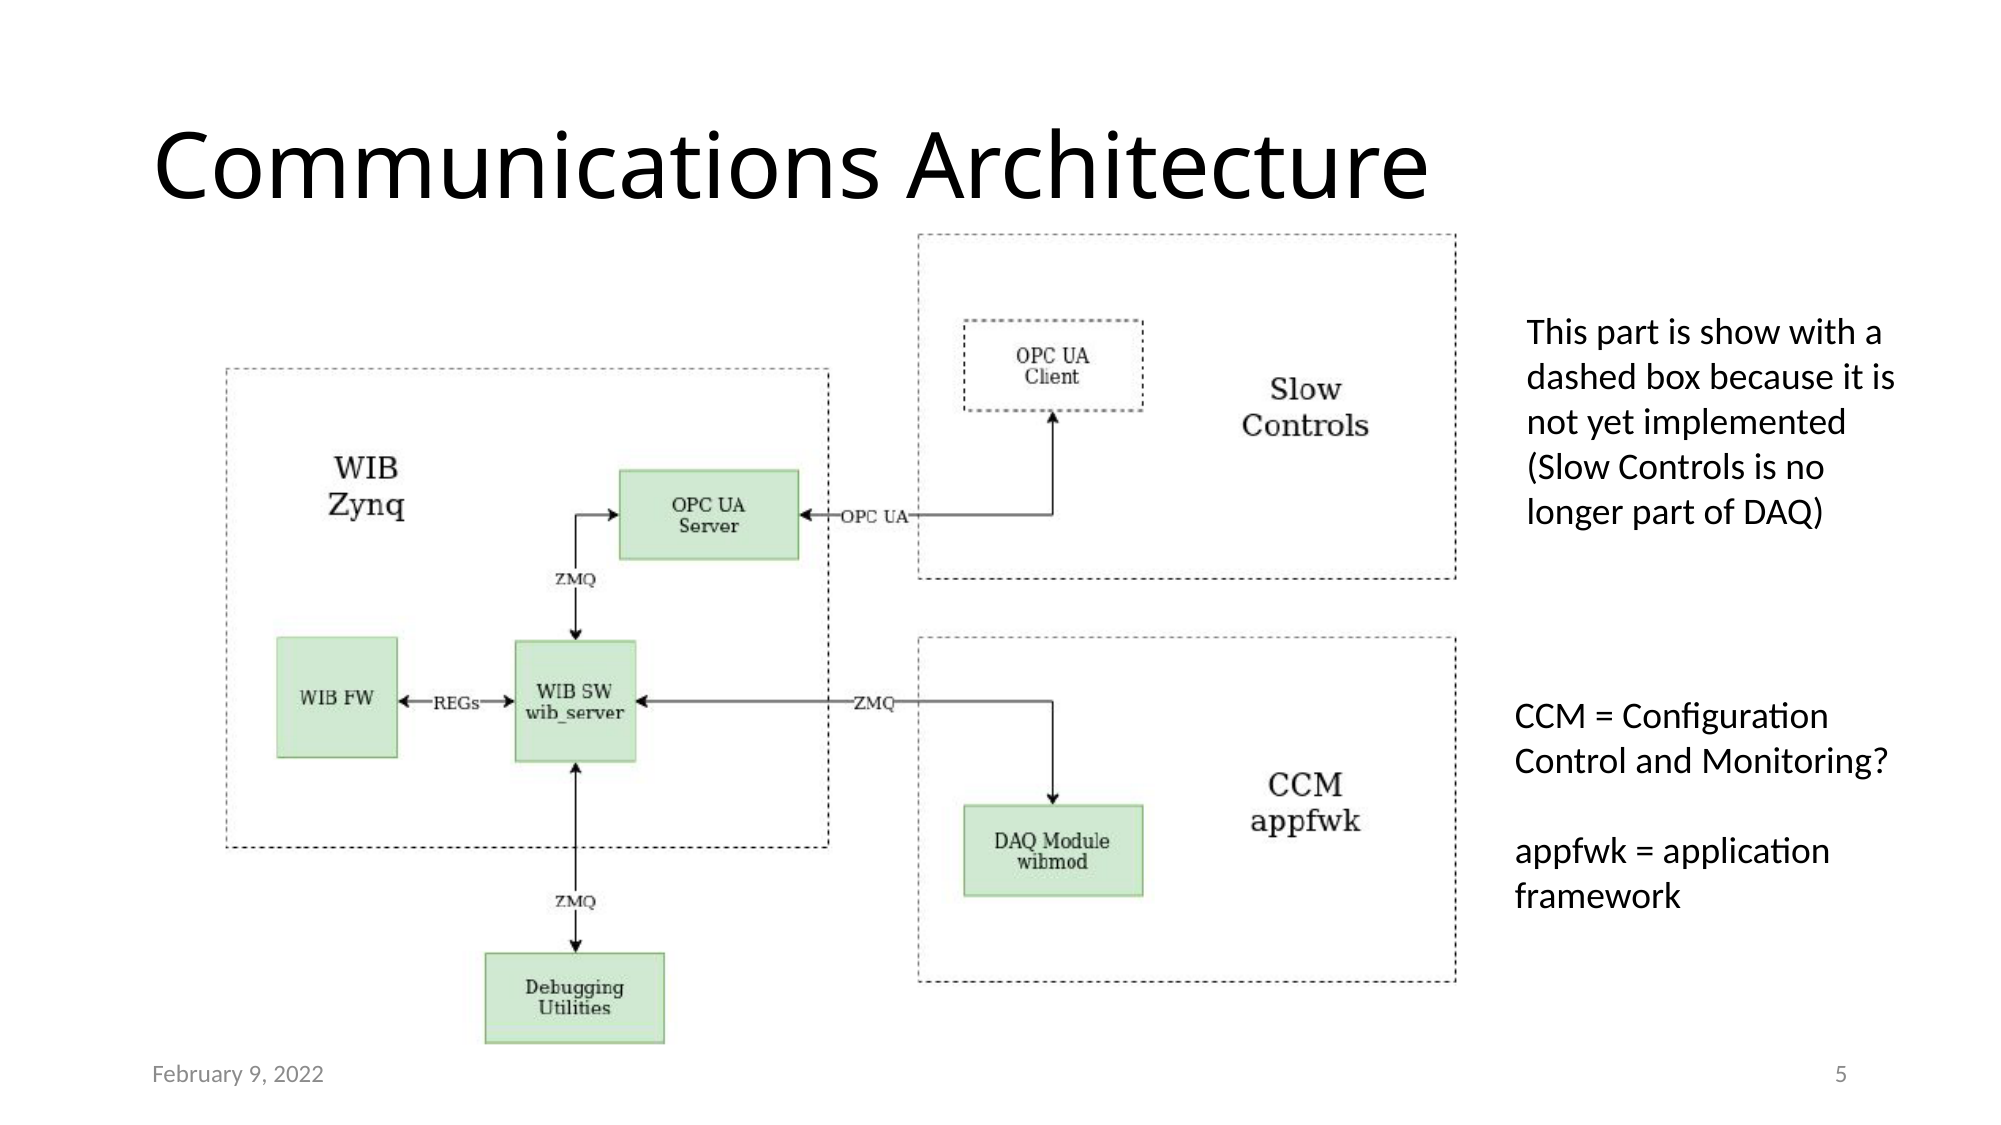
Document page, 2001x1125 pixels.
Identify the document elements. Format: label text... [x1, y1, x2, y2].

title Communications Architecture [137, 59, 1863, 278]
text_box This part is show with a dashed box because it is not yet implemented (Slow Controls is no longer part of DAQ) [1511, 299, 1922, 540]
text_box CCM = Configuration Control and Monitoring? appfwk = application framework [1499, 683, 1916, 924]
picture [196, 226, 1493, 1054]
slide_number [137, 1042, 588, 1103]
slide_number 5 [1412, 1042, 1863, 1103]
